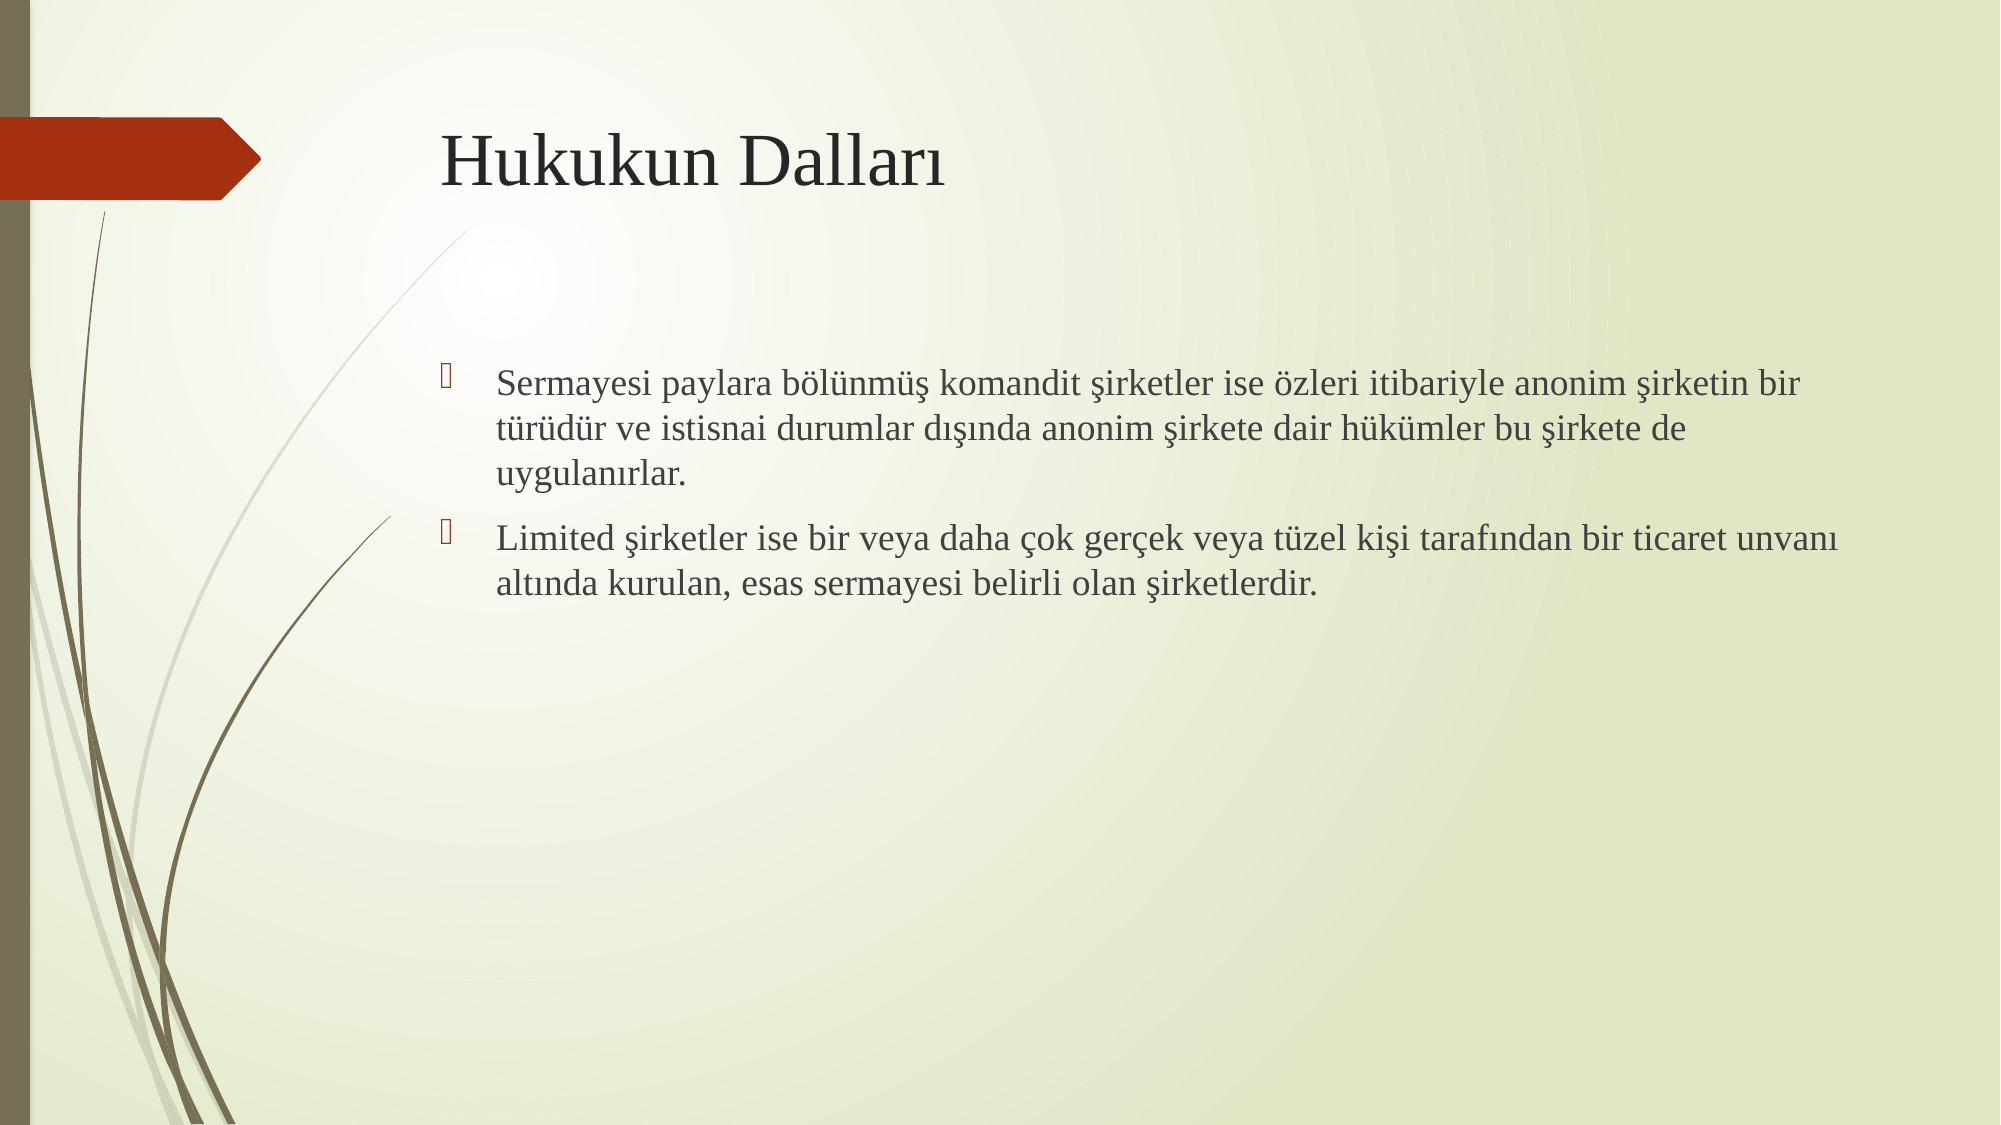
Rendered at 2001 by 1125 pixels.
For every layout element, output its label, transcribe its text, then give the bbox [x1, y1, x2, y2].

title Hukukun Dalları [425, 102, 1888, 313]
list Sermayesi paylara bölünmüş komandit şirketler ise özleri itibariyle anonim şirketin bir türüdür ve istisnai durumlar dışında anonim şirkete dair hükümler bu şirkete de uygulanırlar. Limited şirketler ise bir veya daha çok gerçek veya tüzel kişi tarafından bir ticaret unvanı altında kurulan, esas sermayesi belirli olan şirketlerdir. [424, 350, 1888, 970]
